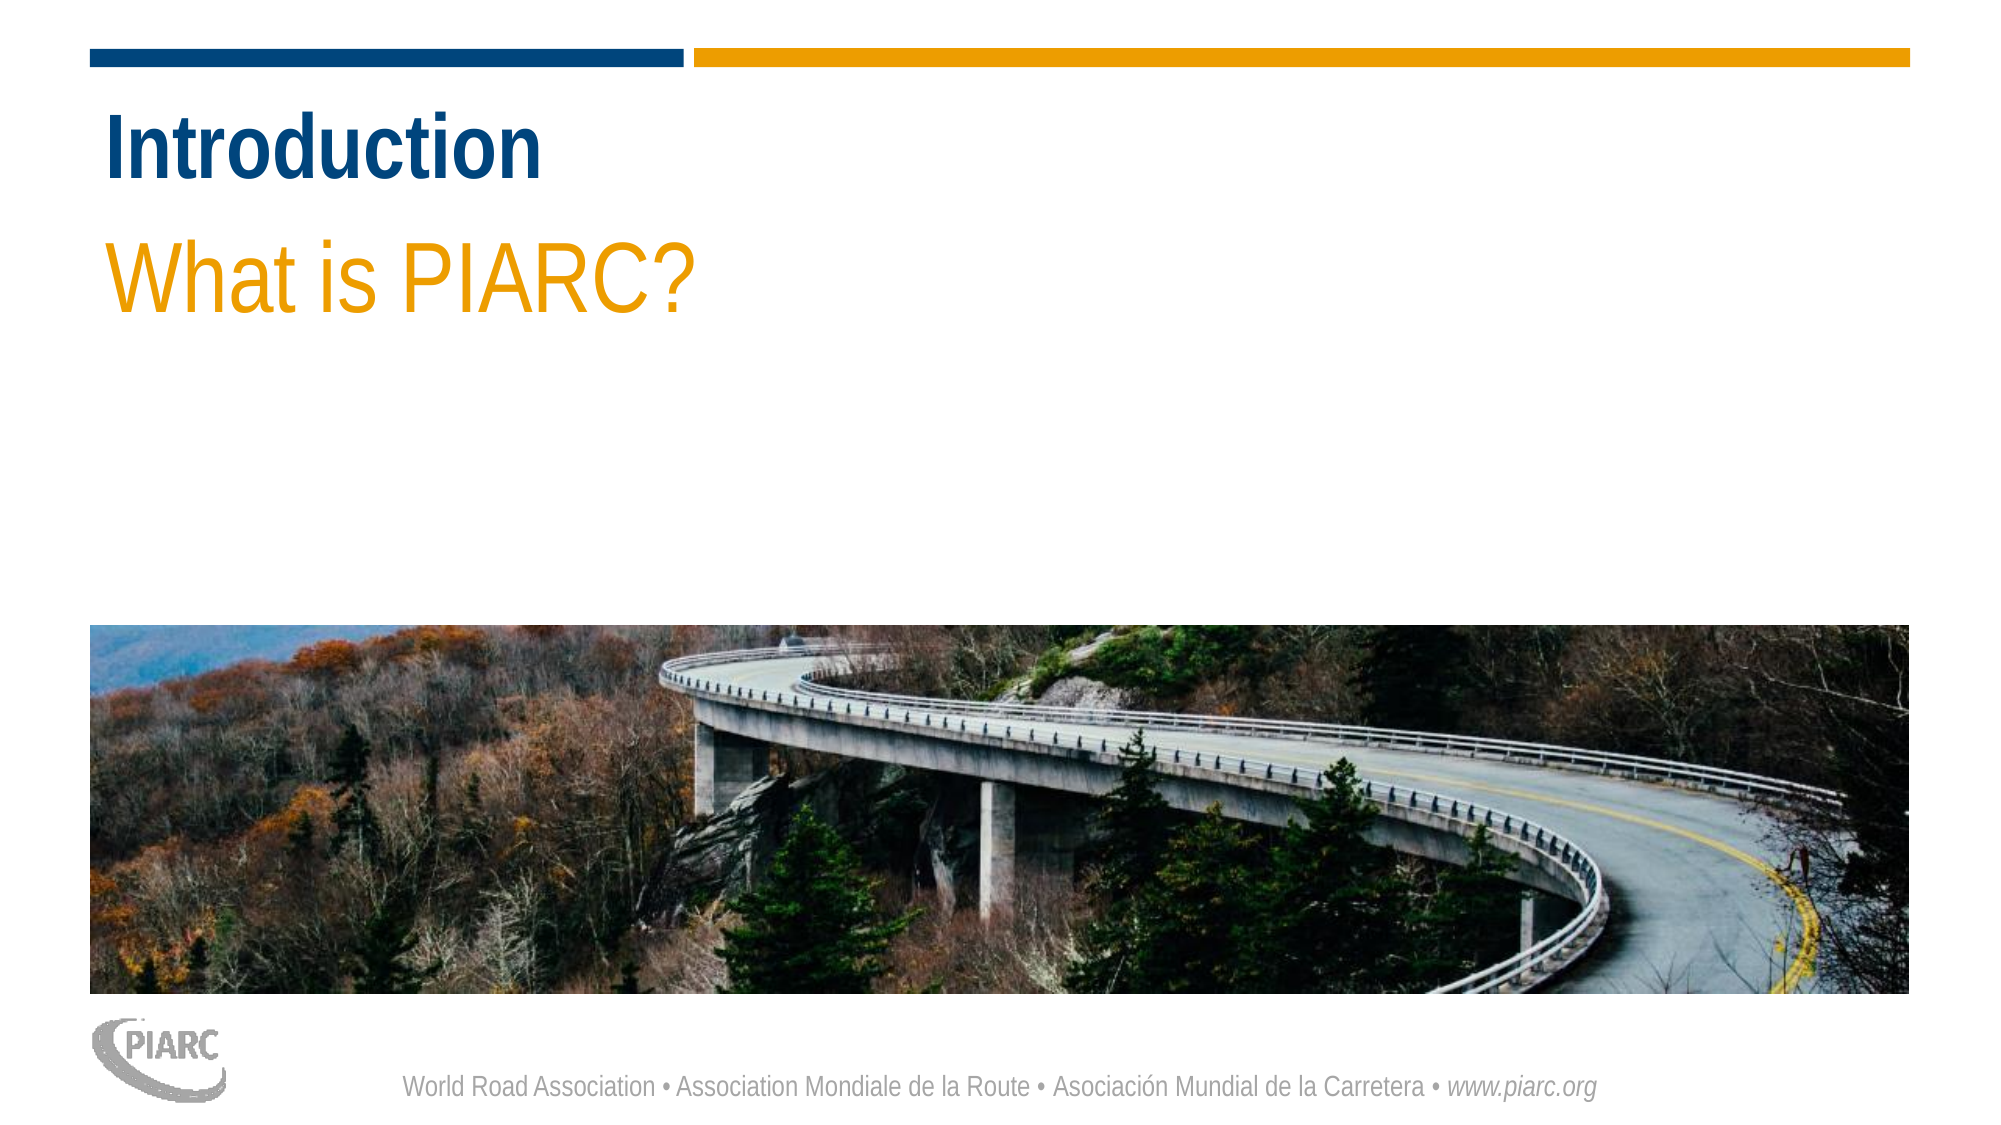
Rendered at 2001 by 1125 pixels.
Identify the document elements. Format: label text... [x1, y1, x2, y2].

title Introduction [90, 92, 1911, 219]
picture [68, 626, 1910, 1125]
list What is PIARC? [90, 219, 1911, 626]
